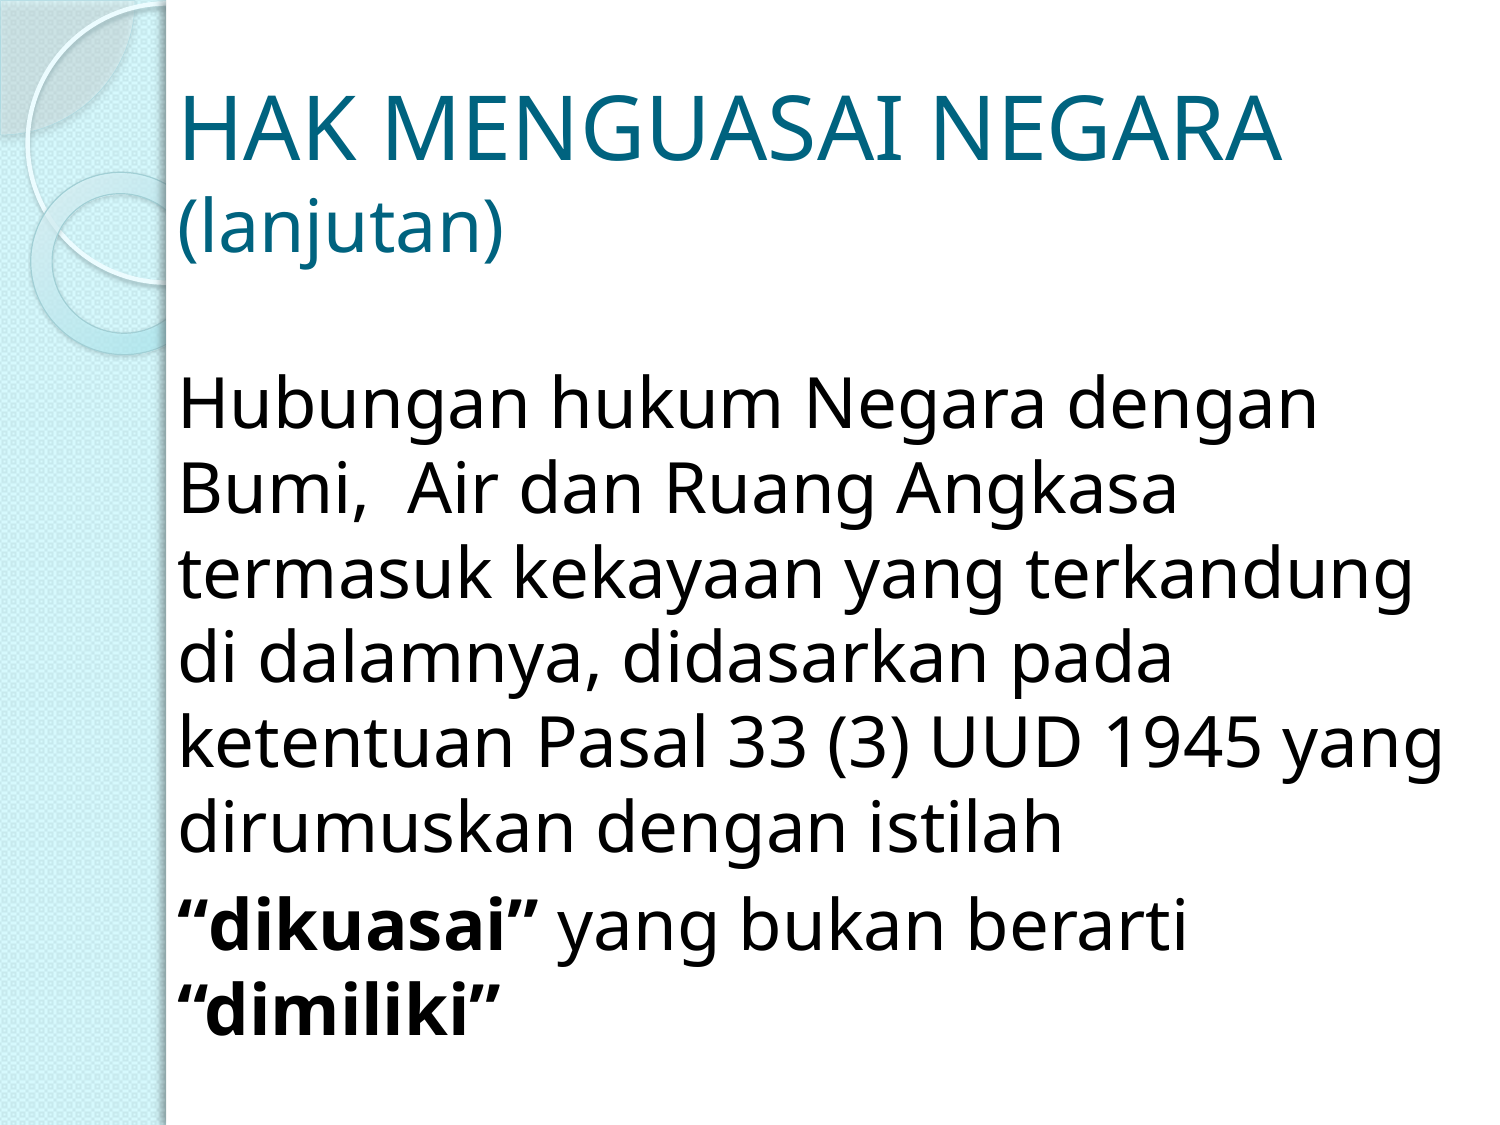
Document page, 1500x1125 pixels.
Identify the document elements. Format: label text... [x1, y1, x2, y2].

list Hubungan hukum Negara dengan Bumi, Air dan Ruang Angkasa termasuk kekayaan yang terkandung di dalamnya, didasarkan pada ketentuan Pasal 33 (3) UUD 1945 yang dirumuskan dengan istilah “dikuasai” yang bukan berarti “dimiliki” [162, 350, 1463, 1005]
title HAK MENGUASAI NEGARA (lanjutan) [162, 62, 1425, 275]
